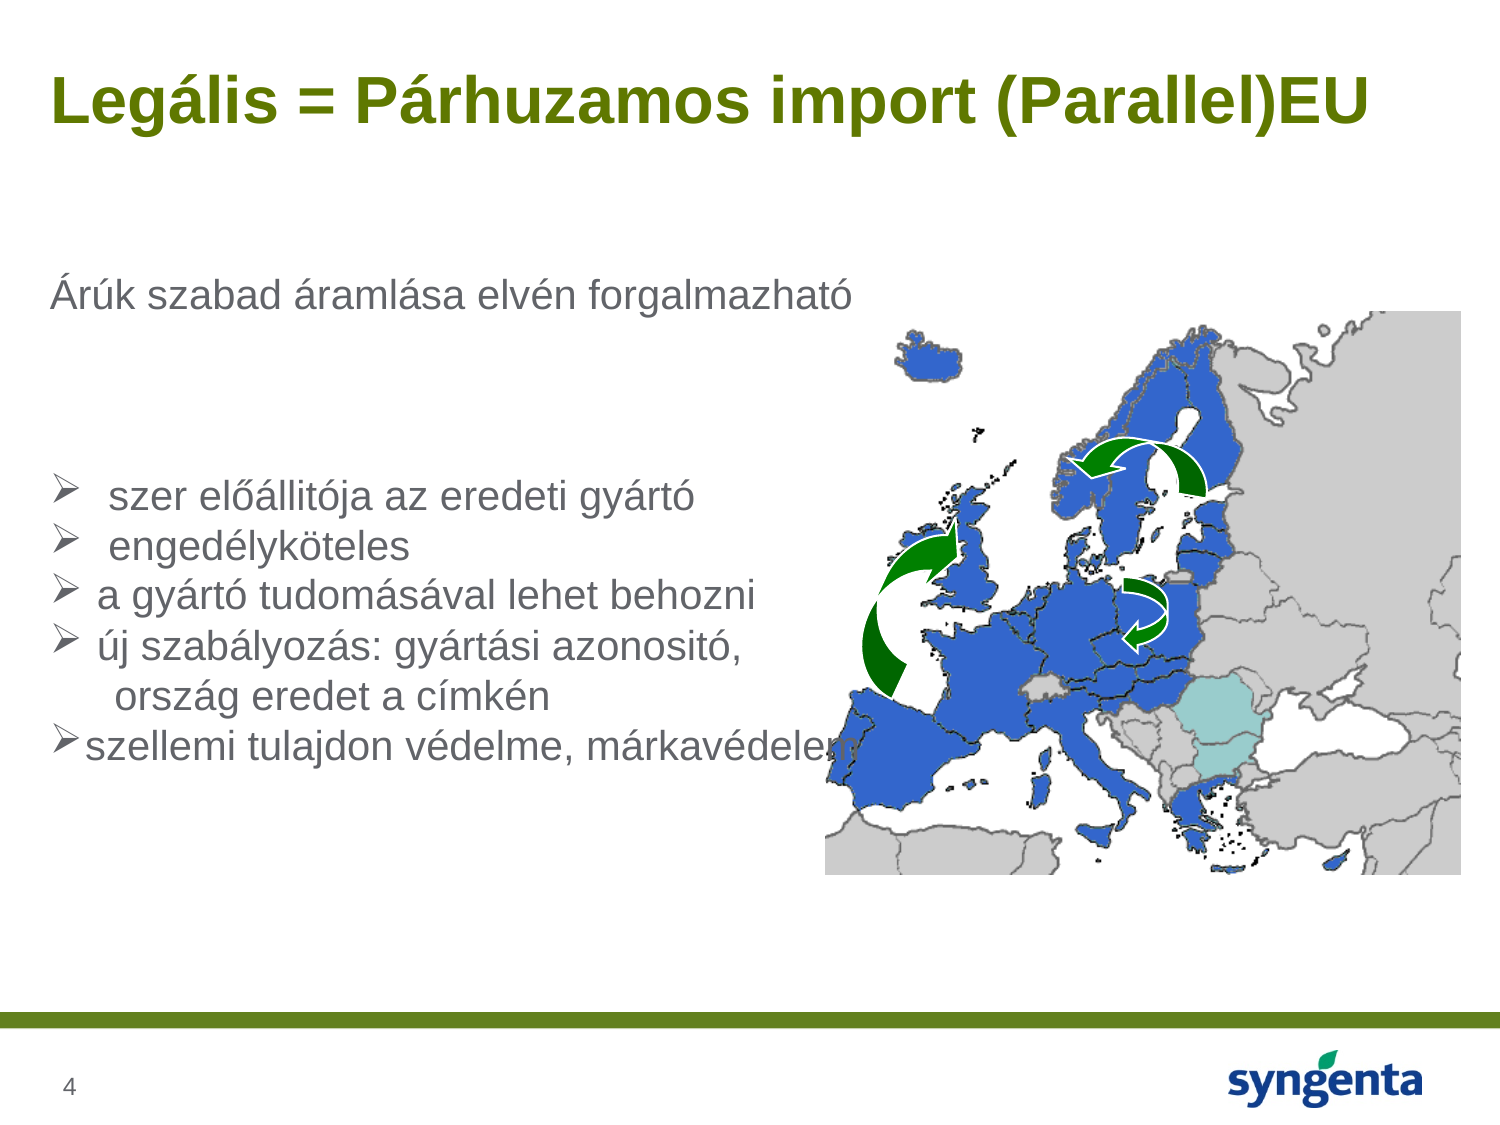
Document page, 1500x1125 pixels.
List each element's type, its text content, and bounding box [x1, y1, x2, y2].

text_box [825, 311, 1461, 875]
title Legális = Párhuzamos import (Parallel)EU [49, 34, 1500, 169]
picture [0, 1012, 1500, 1125]
text_box Árúk szabad áramlása elvén forgalmazható szer előállitója az eredeti gyártó engedélyköteles a gyártó tudomásával lehet behozni új szabályozás: gyártási azonositó, ország eredet a címkén szellemi tulajdon védelme, márkavédelem [35, 210, 891, 961]
